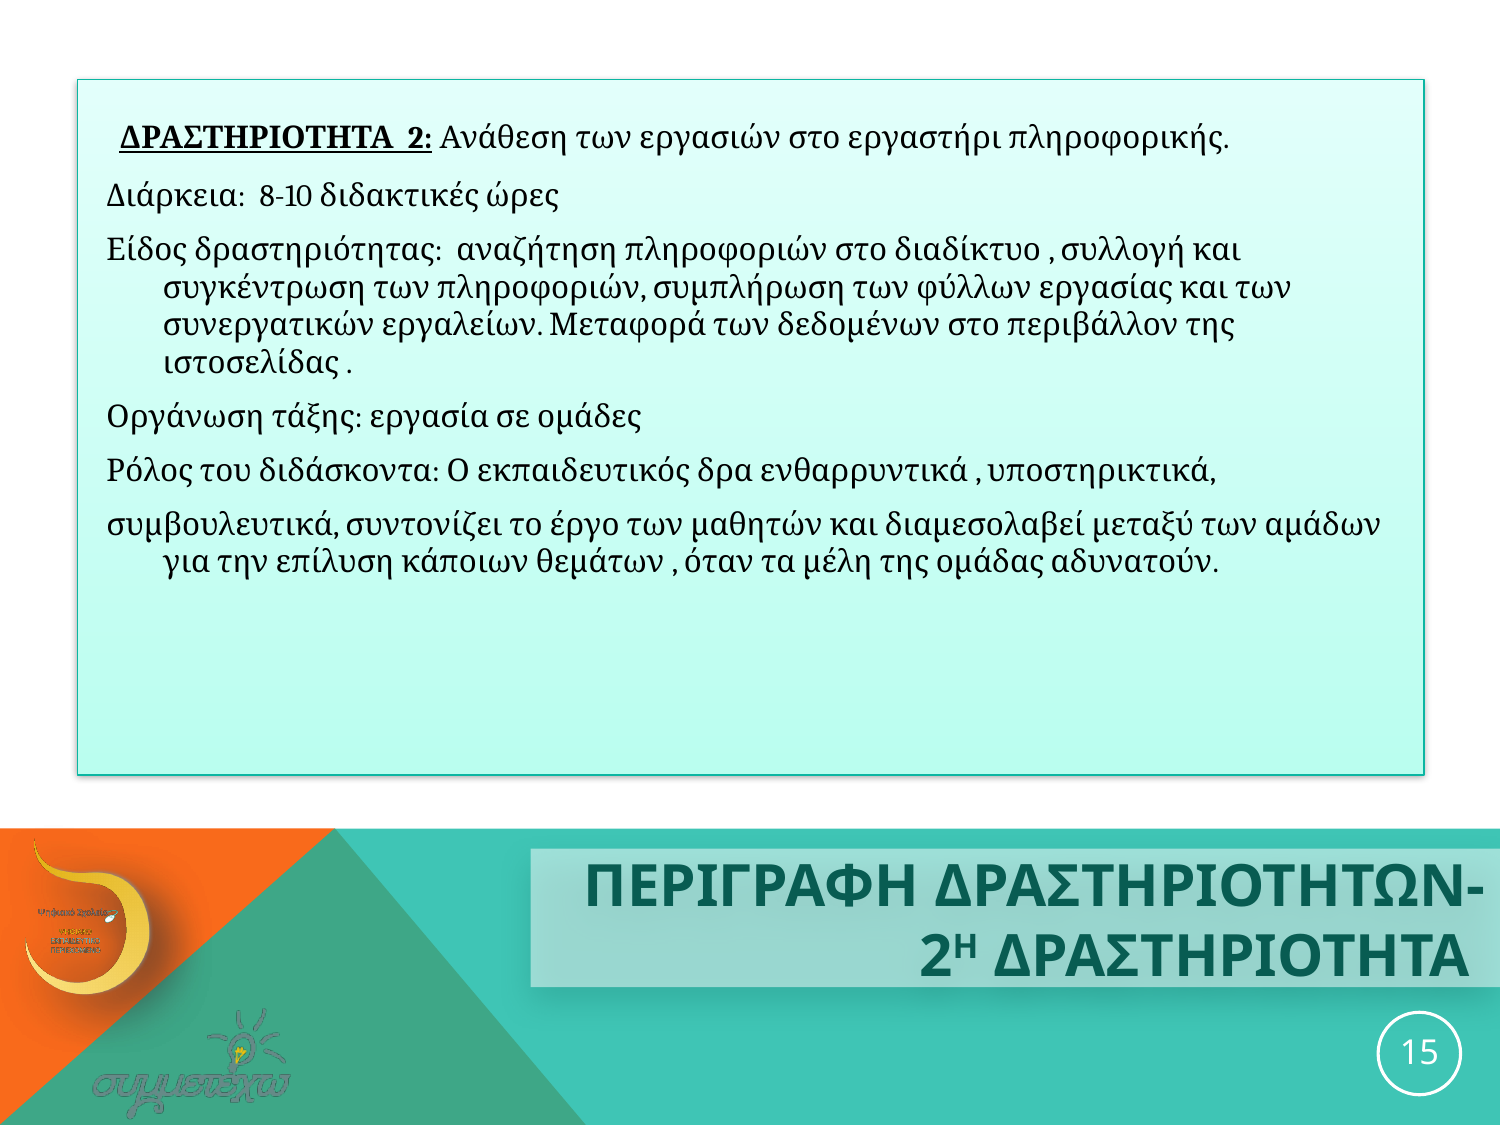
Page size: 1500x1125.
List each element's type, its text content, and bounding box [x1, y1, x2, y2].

title ΠΕΡΙΓΡΑΦΗ ΔΡΑΣΤΗΡΙΟΤΗΤΩΝ- 2η Δραστηριοτητα [530, 848, 1500, 988]
picture [18, 831, 155, 1006]
slide_number 15 [1376, 1010, 1463, 1097]
picture [79, 1007, 305, 1121]
list ΔΡΑΣΤΗΡΙΟΤΗΤΑ 2: Ανάθεση των εργασιών στο εργαστήρι πληροφορικής. Διάρκεια: 8-10 διδακτικές ώρες Είδος δραστηριότητας: αναζήτηση πληροφοριών στο διαδίκτυο , συλλογή και συγκέντρωση των πληροφοριών, συμπλήρωση των φύλλων εργασίας και των συνεργατικών εργαλείων. Μεταφορά των δεδομένων στο περιβάλλον της ιστοσελίδας . Οργάνωση τάξης: εργασία σε ομάδες Ρόλος του διδάσκοντα: Ο εκπαιδευτικός δρα ενθαρρυντικά , υποστηρικτικά, συμβουλευτικά, συντονίζει το έργο των μαθητών και διαμεσολαβεί μεταξύ των αμάδων για την επίλυση κάποιων θεμάτων , όταν τα μέλη της ομάδας αδυνατούν. [91, 91, 1409, 769]
